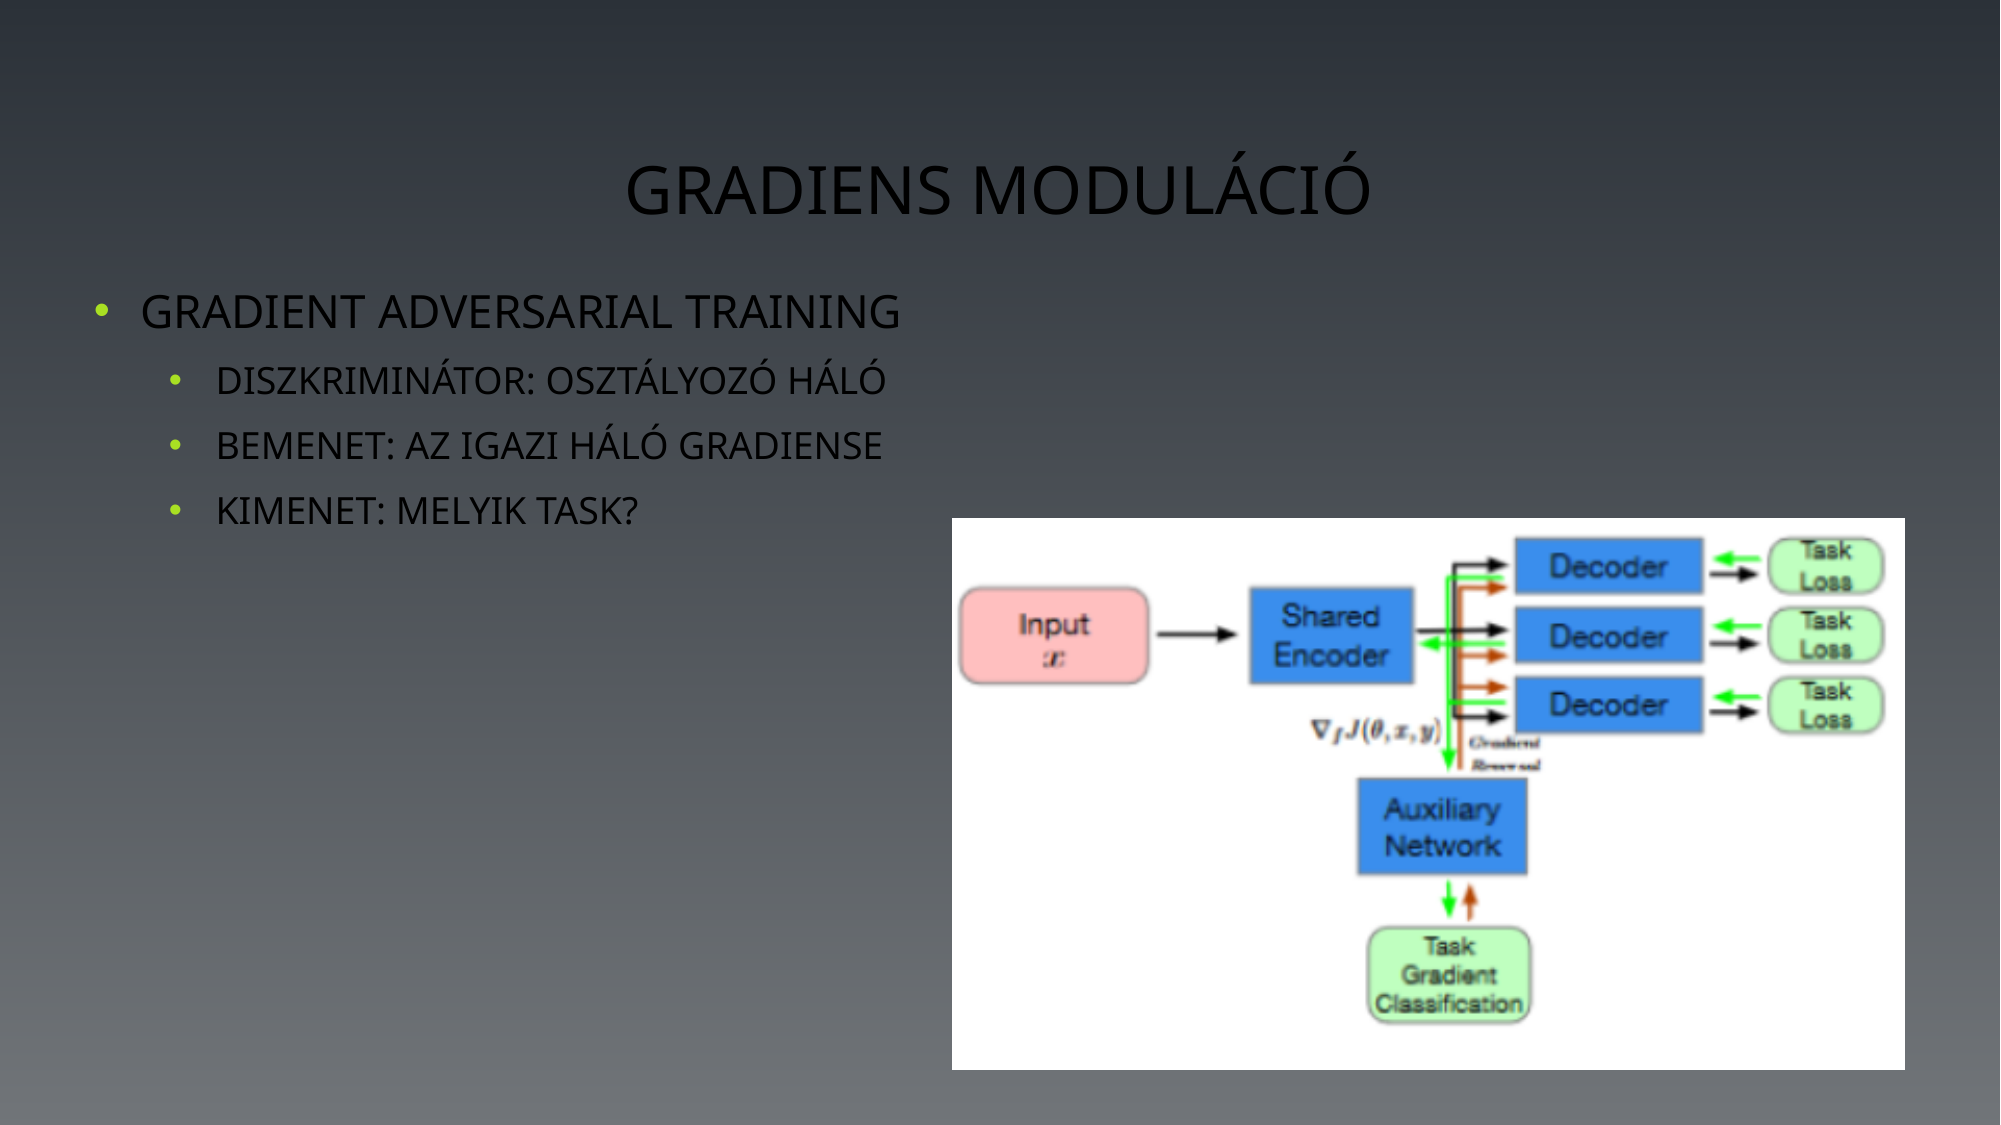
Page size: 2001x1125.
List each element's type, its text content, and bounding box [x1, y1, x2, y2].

title Gradiens Moduláció [187, 99, 1813, 275]
picture [952, 518, 1905, 1070]
text_box Gradient adversarial Training Diszkriminátor: Osztályozó háló Bemenet: az Igazi háló gradiense Kimenet: Melyik task? [78, 274, 1567, 1125]
